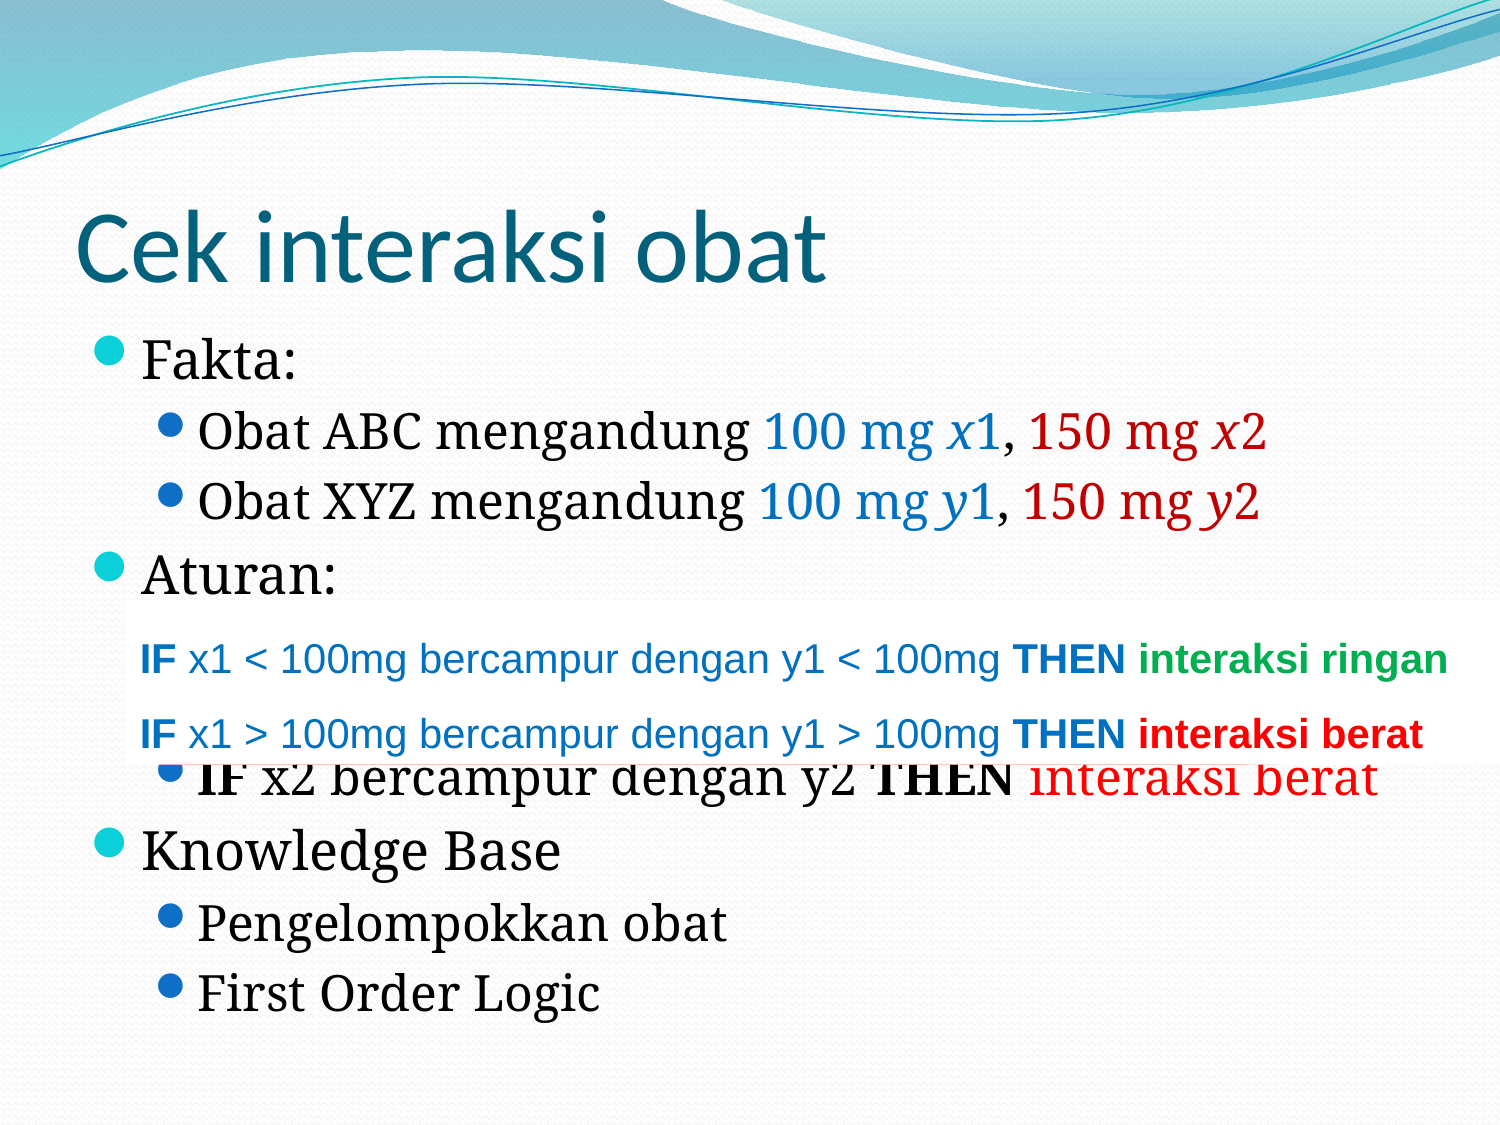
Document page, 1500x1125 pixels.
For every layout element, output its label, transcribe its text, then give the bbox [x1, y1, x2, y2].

title Cek interaksi obat [74, 115, 1426, 304]
list Fakta: Obat ABC mengandung 100 mg x1, 150 mg x2 Obat XYZ mengandung 100 mg y1, 150 mg y2 Aturan: IF x1 bercampur dengan y1 THEN interaksi ringan IF x2 bercampur dengan y2 THEN interaksi berat Knowledge Base Pengelompokkan obat First Order Logic [74, 317, 1426, 1038]
text_box IF x1 < 100mg bercampur dengan y1 < 100mg THEN interaksi ringan IF x1 > 100mg bercampur dengan y1 > 100mg THEN interaksi berat [125, 599, 1500, 765]
